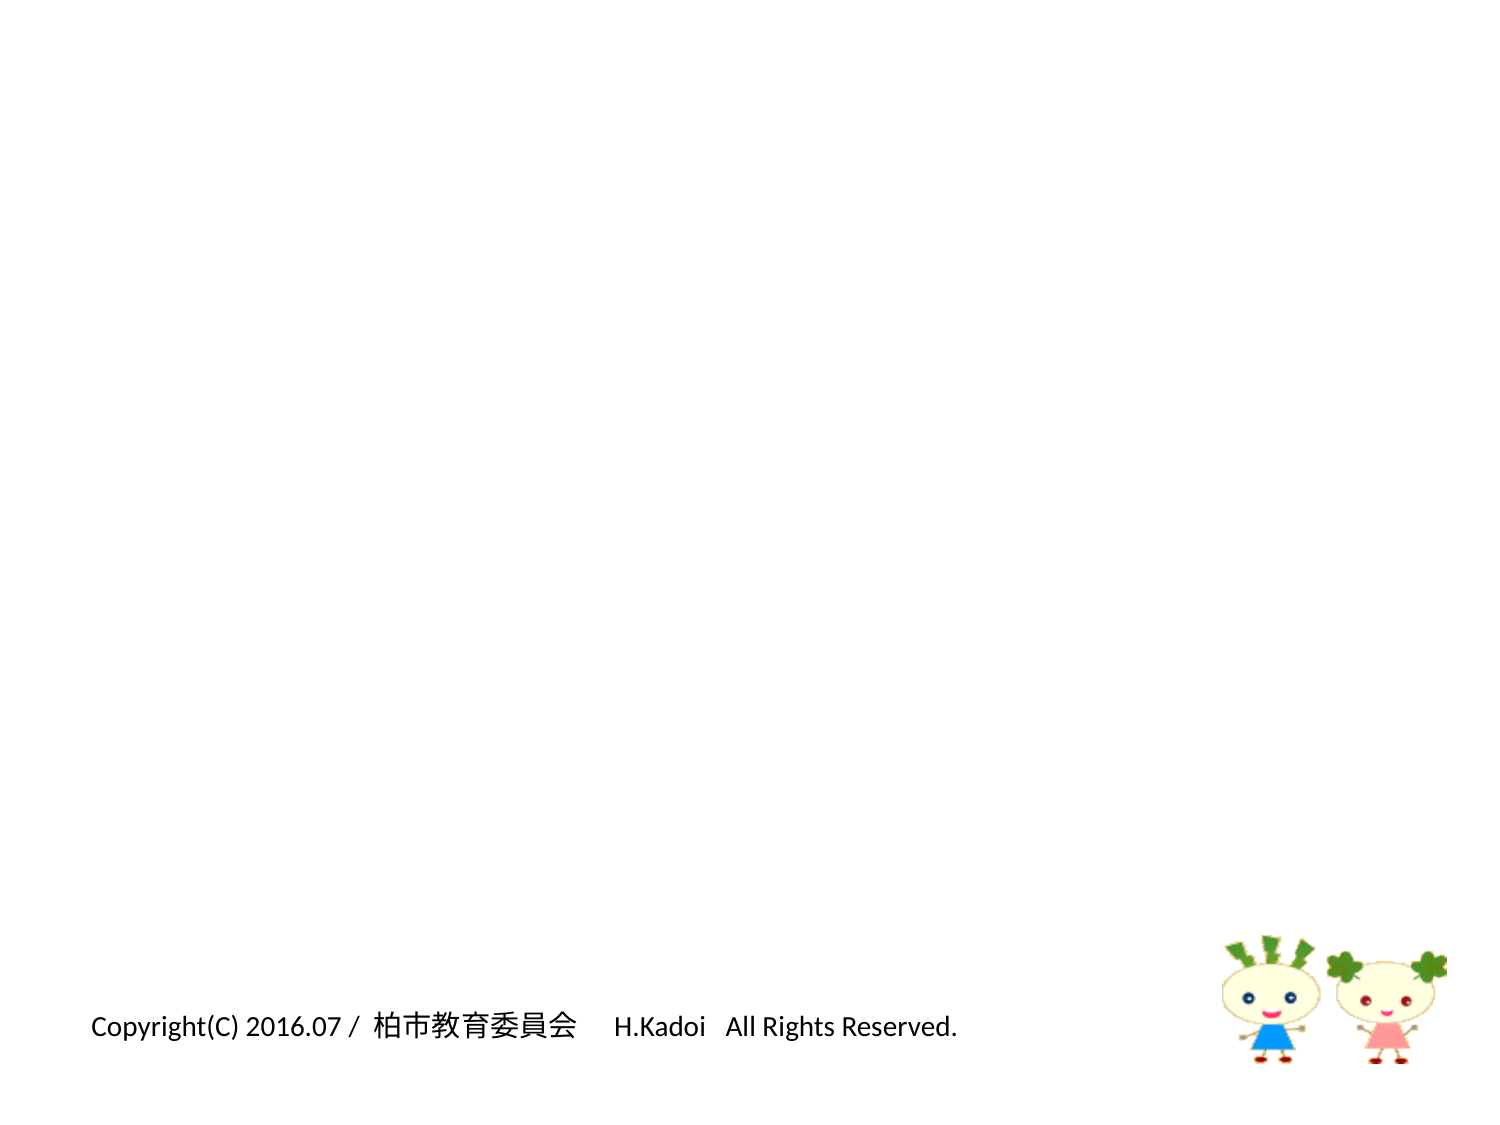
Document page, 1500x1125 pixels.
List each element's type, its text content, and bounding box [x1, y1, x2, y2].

picture [1222, 934, 1448, 1064]
text_box Copyright(C) 2016.07 / 柏市教育委員会 H.Kadoi All Rights Reserved. [76, 999, 1247, 1085]
